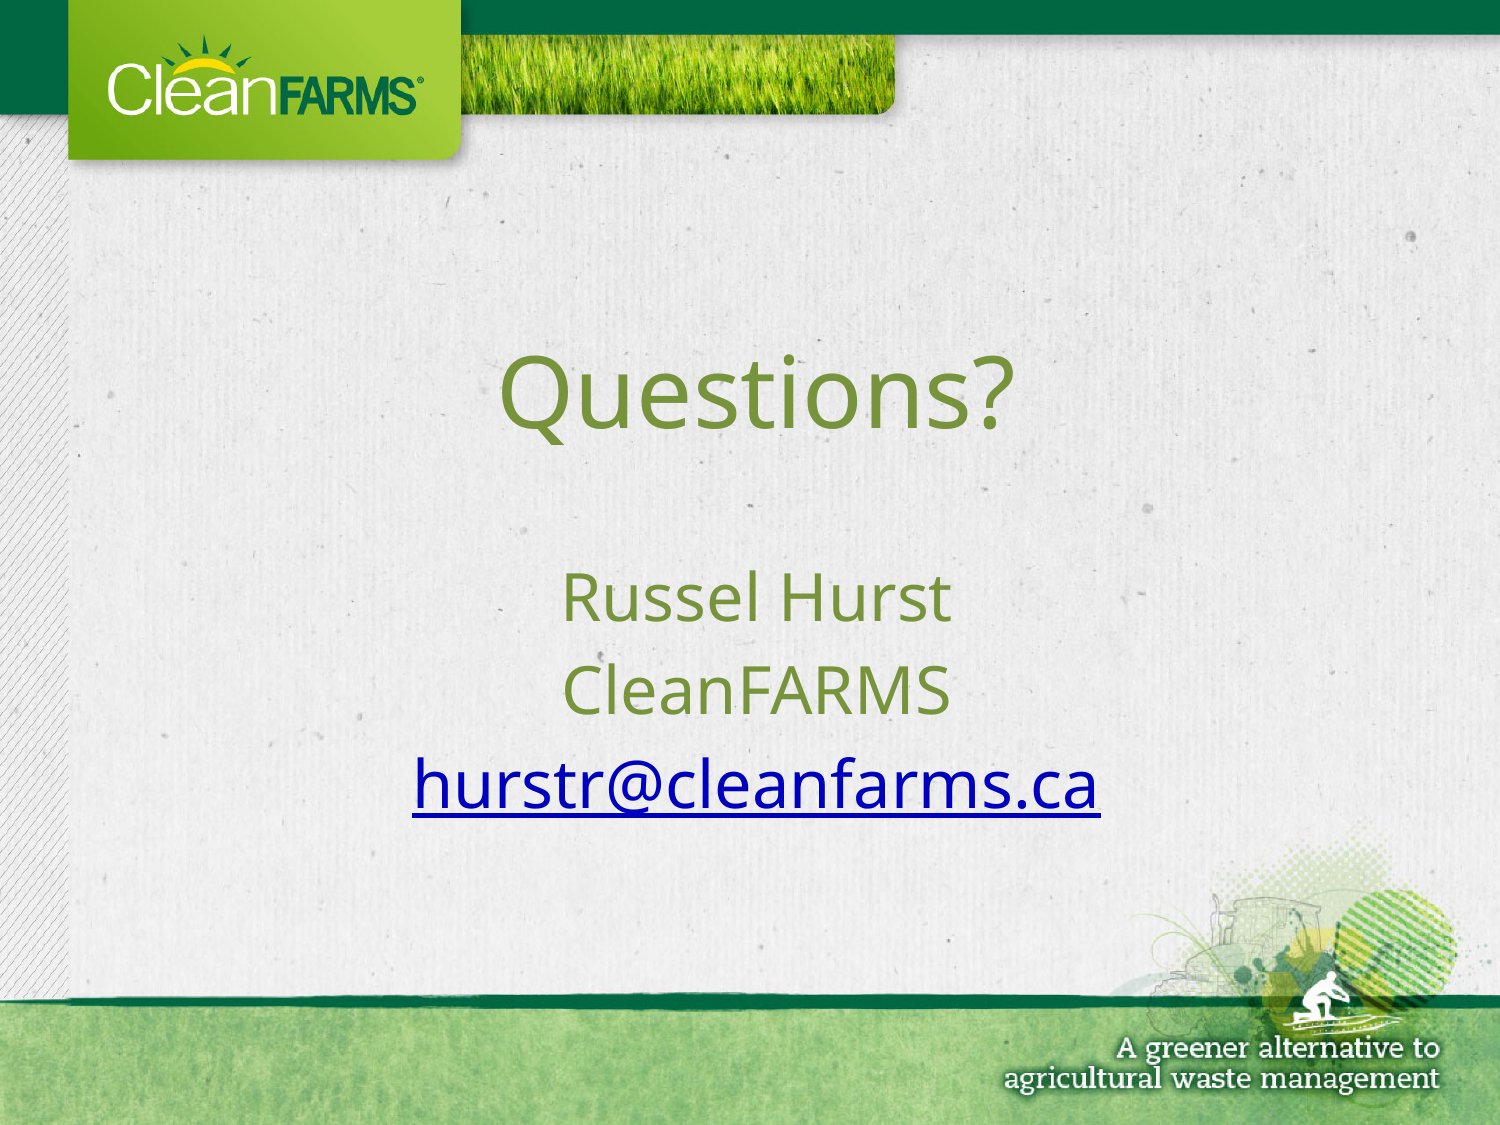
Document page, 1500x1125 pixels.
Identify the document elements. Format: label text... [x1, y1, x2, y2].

picture [0, 0, 1500, 1125]
list Questions? Russel Hurst CleanFARMS hurstr@cleanfarms.ca [88, 320, 1425, 976]
